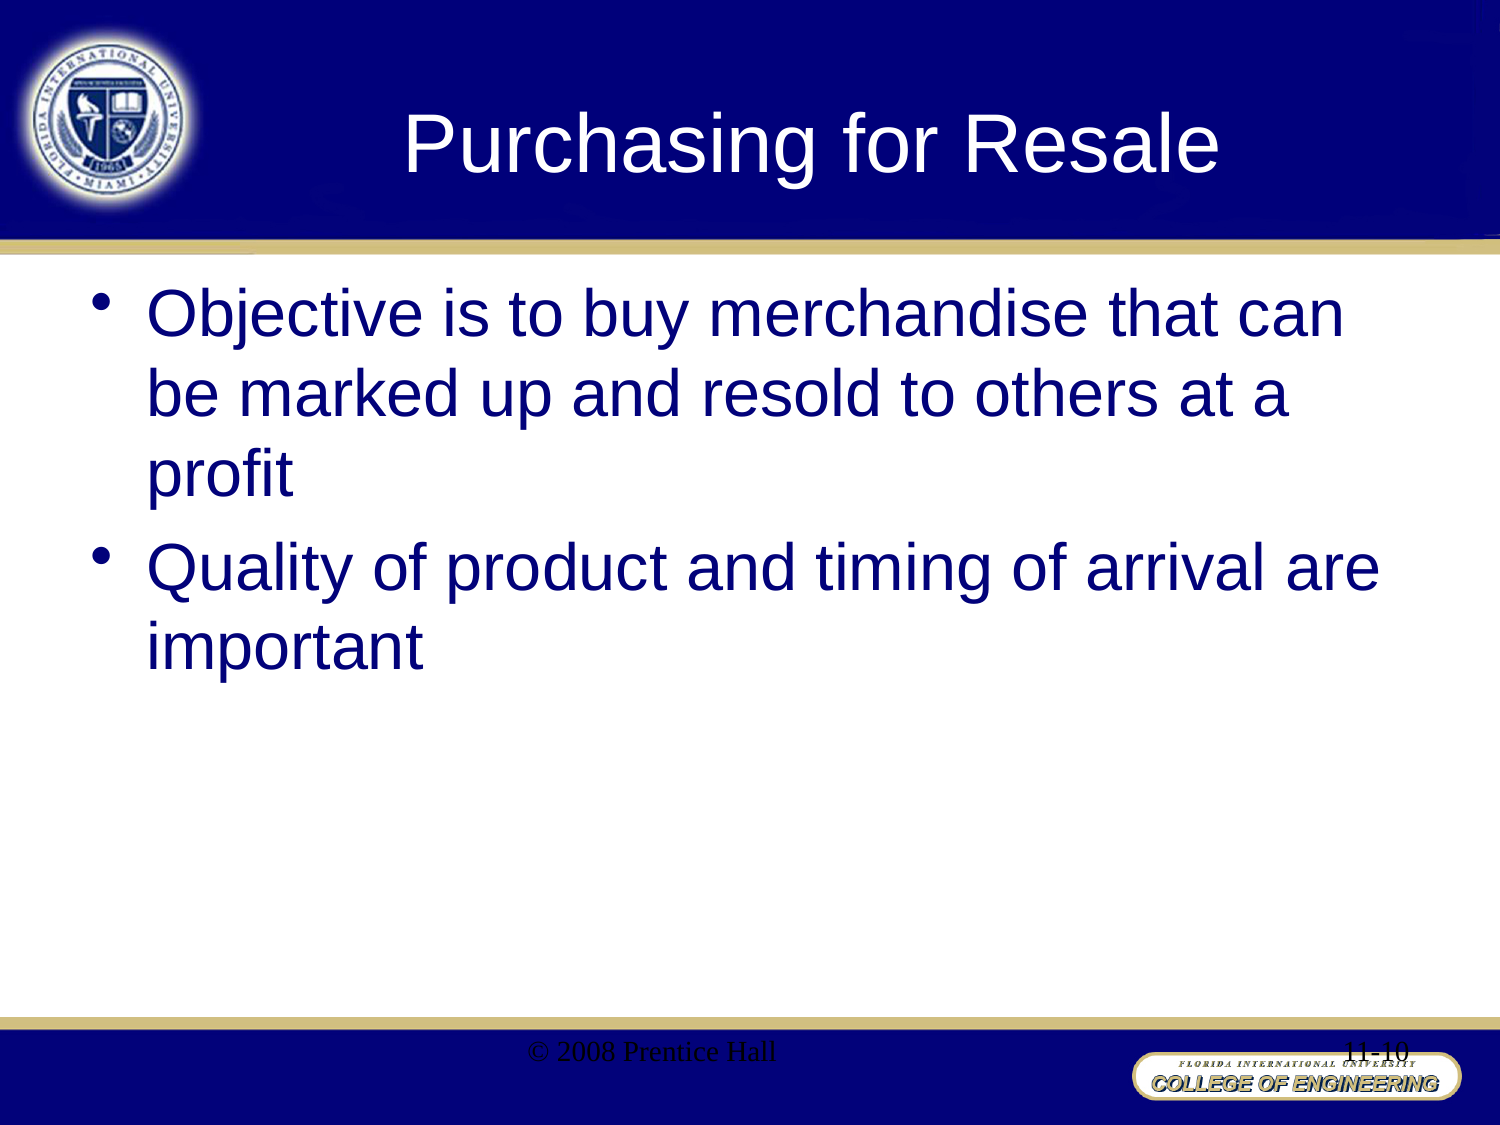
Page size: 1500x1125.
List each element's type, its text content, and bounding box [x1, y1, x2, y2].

list Objective is to buy merchandise that can be marked up and resold to others at a profit Quality of product and timing of arrival are important [74, 262, 1426, 1006]
footer © 2008 Prentice Hall [512, 1024, 988, 1103]
slide_number 11-10 [1074, 1024, 1426, 1103]
picture [0, 0, 1500, 1125]
title Purchasing for Resale [199, 44, 1426, 233]
